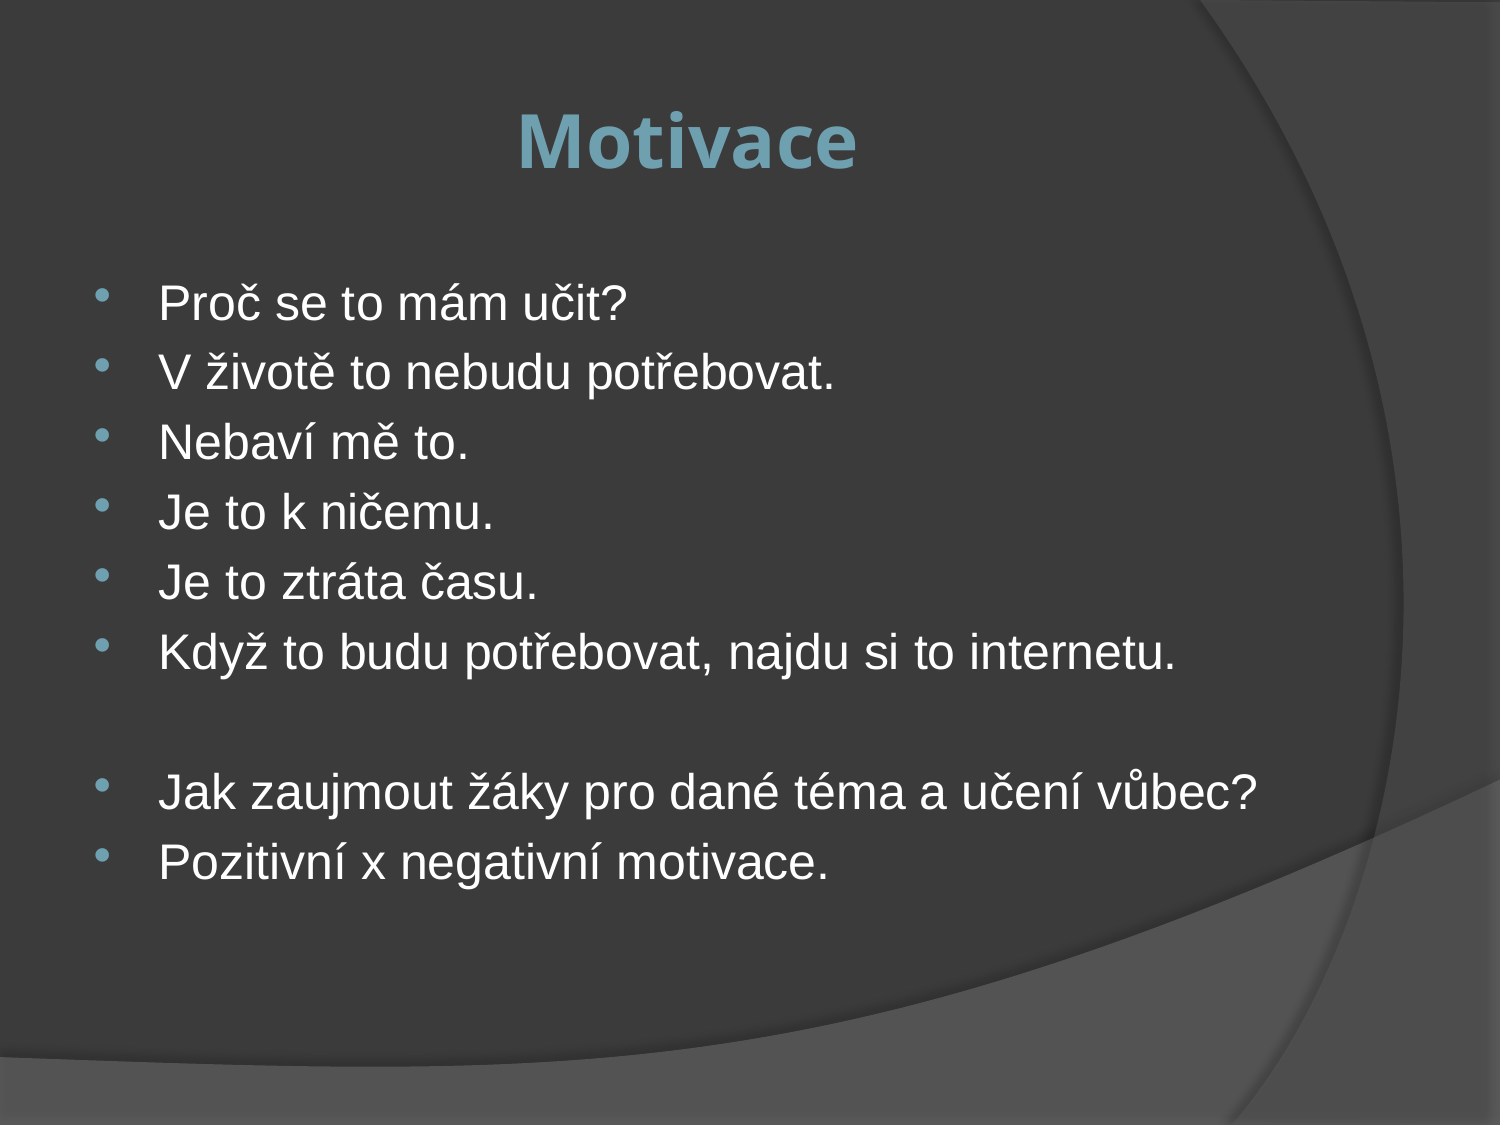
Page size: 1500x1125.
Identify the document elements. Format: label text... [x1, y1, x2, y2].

list Proč se to mám učit? V životě to nebudu potřebovat. Nebaví mě to. Je to k ničemu. Je to ztráta času. Když to budu potřebovat, najdu si to internetu. Jak zaujmout žáky pro dané téma a učení vůbec? Pozitivní x negativní motivace. [75, 262, 1300, 1005]
title Motivace [75, 45, 1300, 233]
